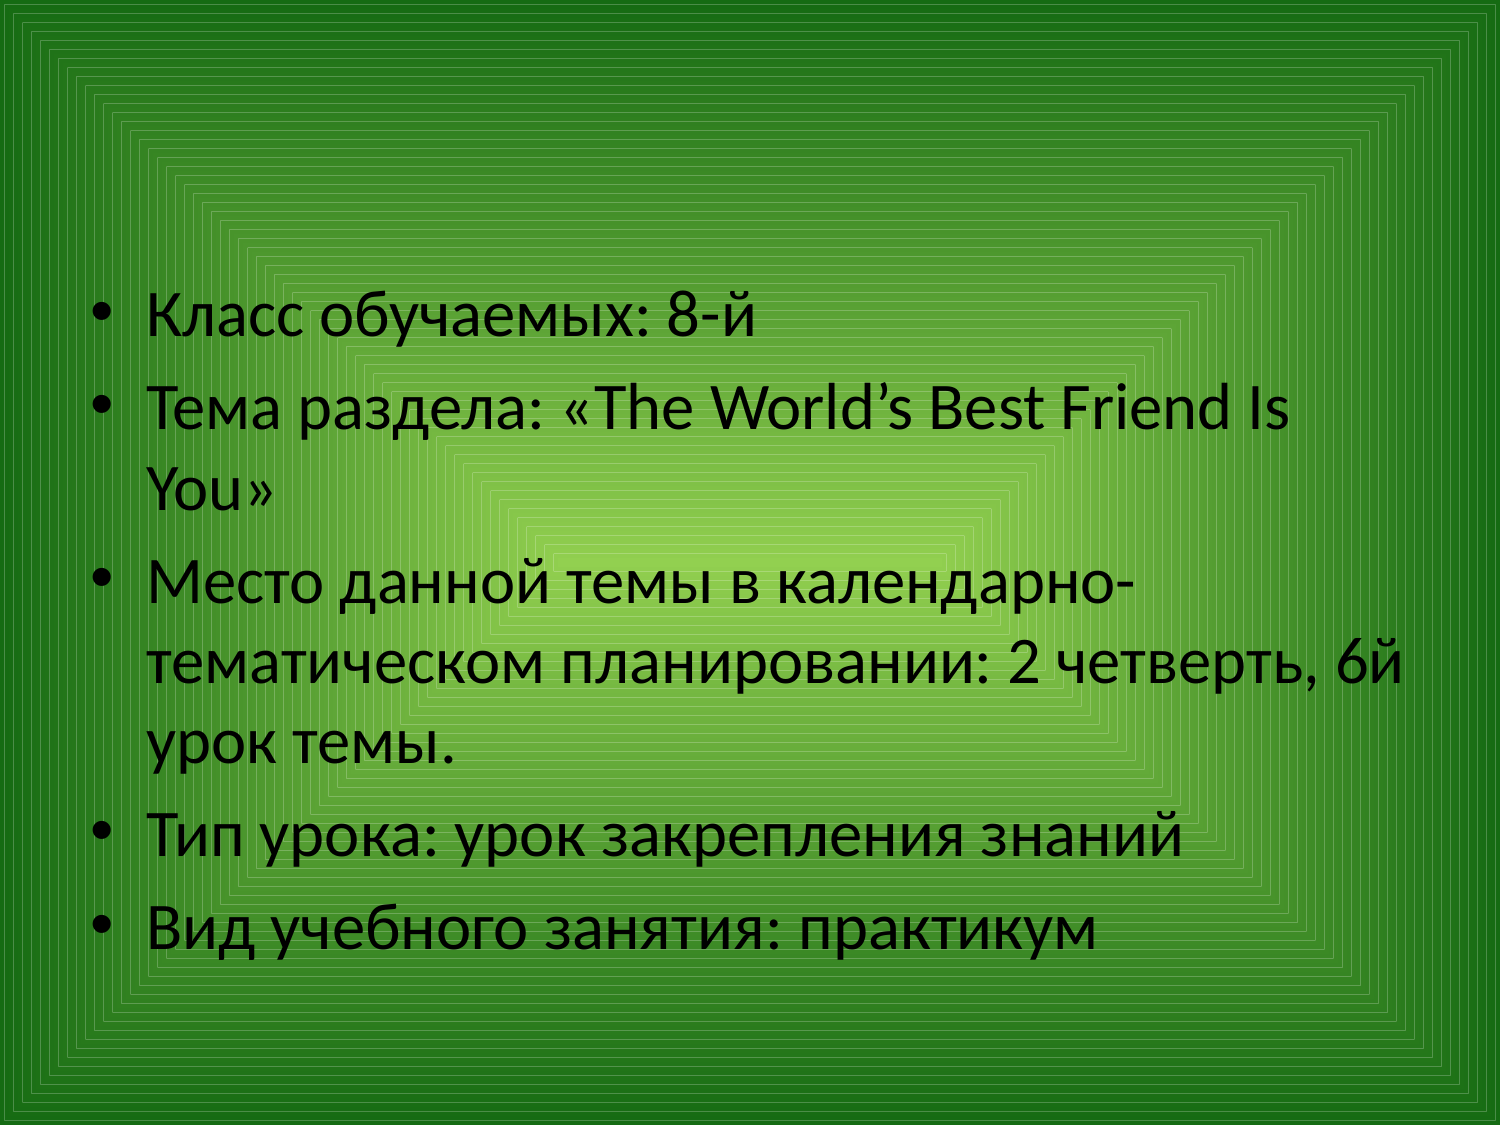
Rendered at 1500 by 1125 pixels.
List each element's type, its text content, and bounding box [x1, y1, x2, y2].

list Класс обучаемых: 8-й Тема раздела: «The World’s Best Friend Is You» Место данной темы в календарно-тематическом планировании: 2 четверть, 6й урок темы. Тип урока: урок закрепления знаний Вид учебного занятия: практикум [75, 262, 1425, 1005]
